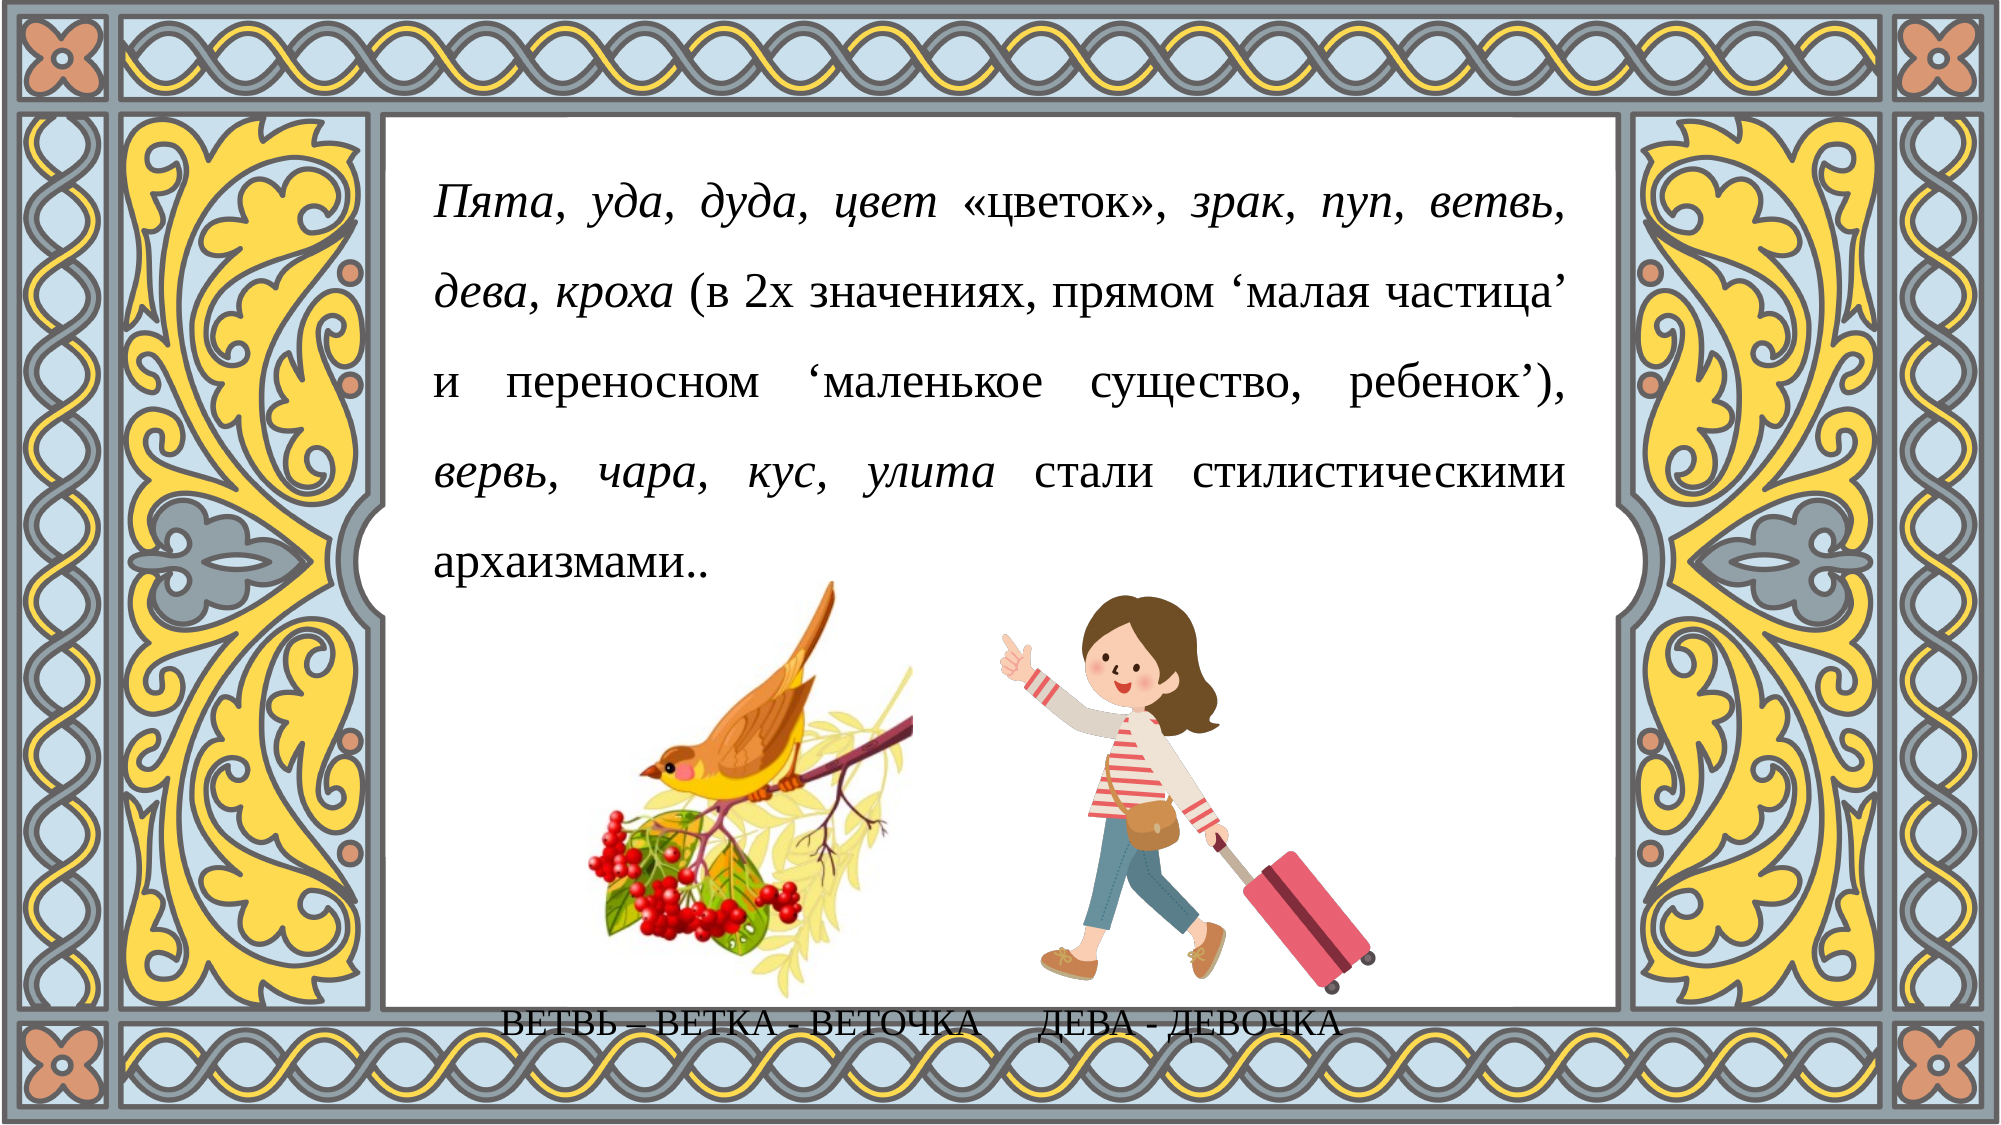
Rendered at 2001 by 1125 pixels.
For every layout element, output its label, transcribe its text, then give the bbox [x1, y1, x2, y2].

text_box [482, 581, 1361, 1052]
picture [999, 595, 1376, 995]
text_box Пята, уда, дуда, цвет «цветок», зрак, пуп, ветвь, дева, кроха (в 2х значениях, прямом ‘малая частица’ и переносном ‘маленькое существо, ребенок’), вервь, чара, кус, улита стали стилистическими архаизмами.. [418, 129, 1581, 595]
